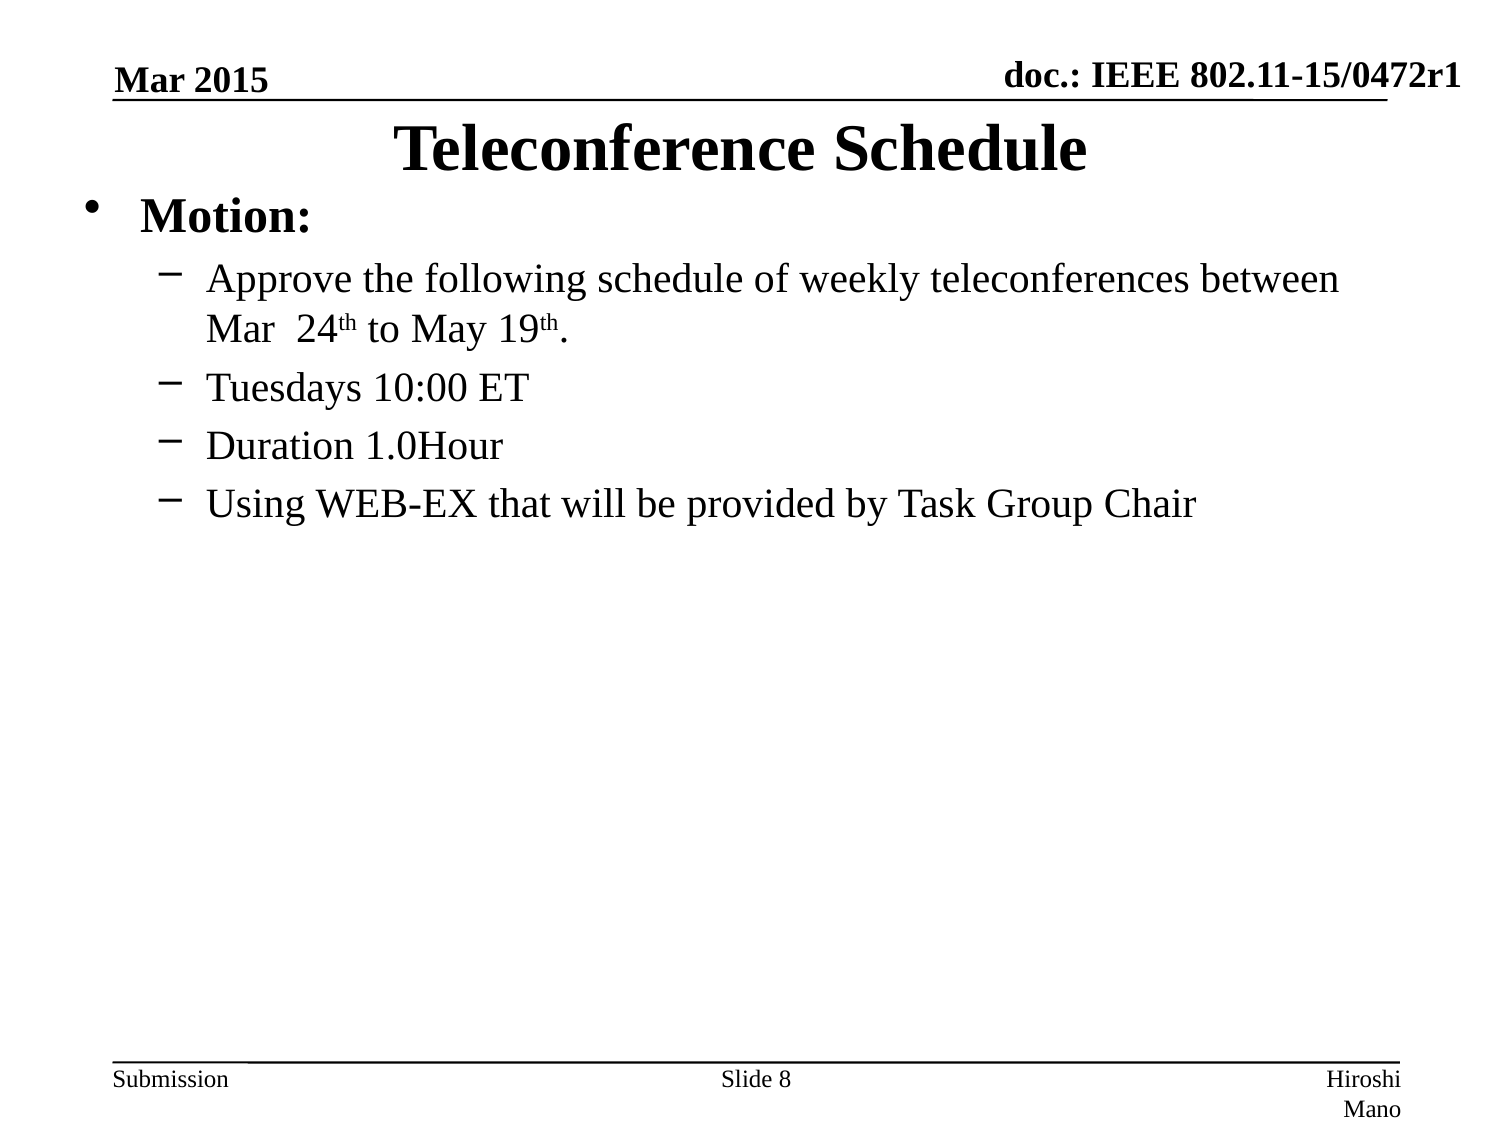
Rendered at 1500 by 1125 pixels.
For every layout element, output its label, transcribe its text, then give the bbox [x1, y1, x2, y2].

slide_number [114, 54, 274, 101]
slide_number Slide 8 [712, 1061, 800, 1093]
list Motion: Approve the following schedule of weekly teleconferences between Mar 24th to May 19th. Tuesdays 10:00 ET Duration 1.0Hour Using WEB-EX that will be provided by Task Group Chair [68, 174, 1388, 963]
title Teleconference Schedule [112, 112, 1388, 174]
footer Hiroshi Mano (KDTI) [1324, 1061, 1402, 1093]
